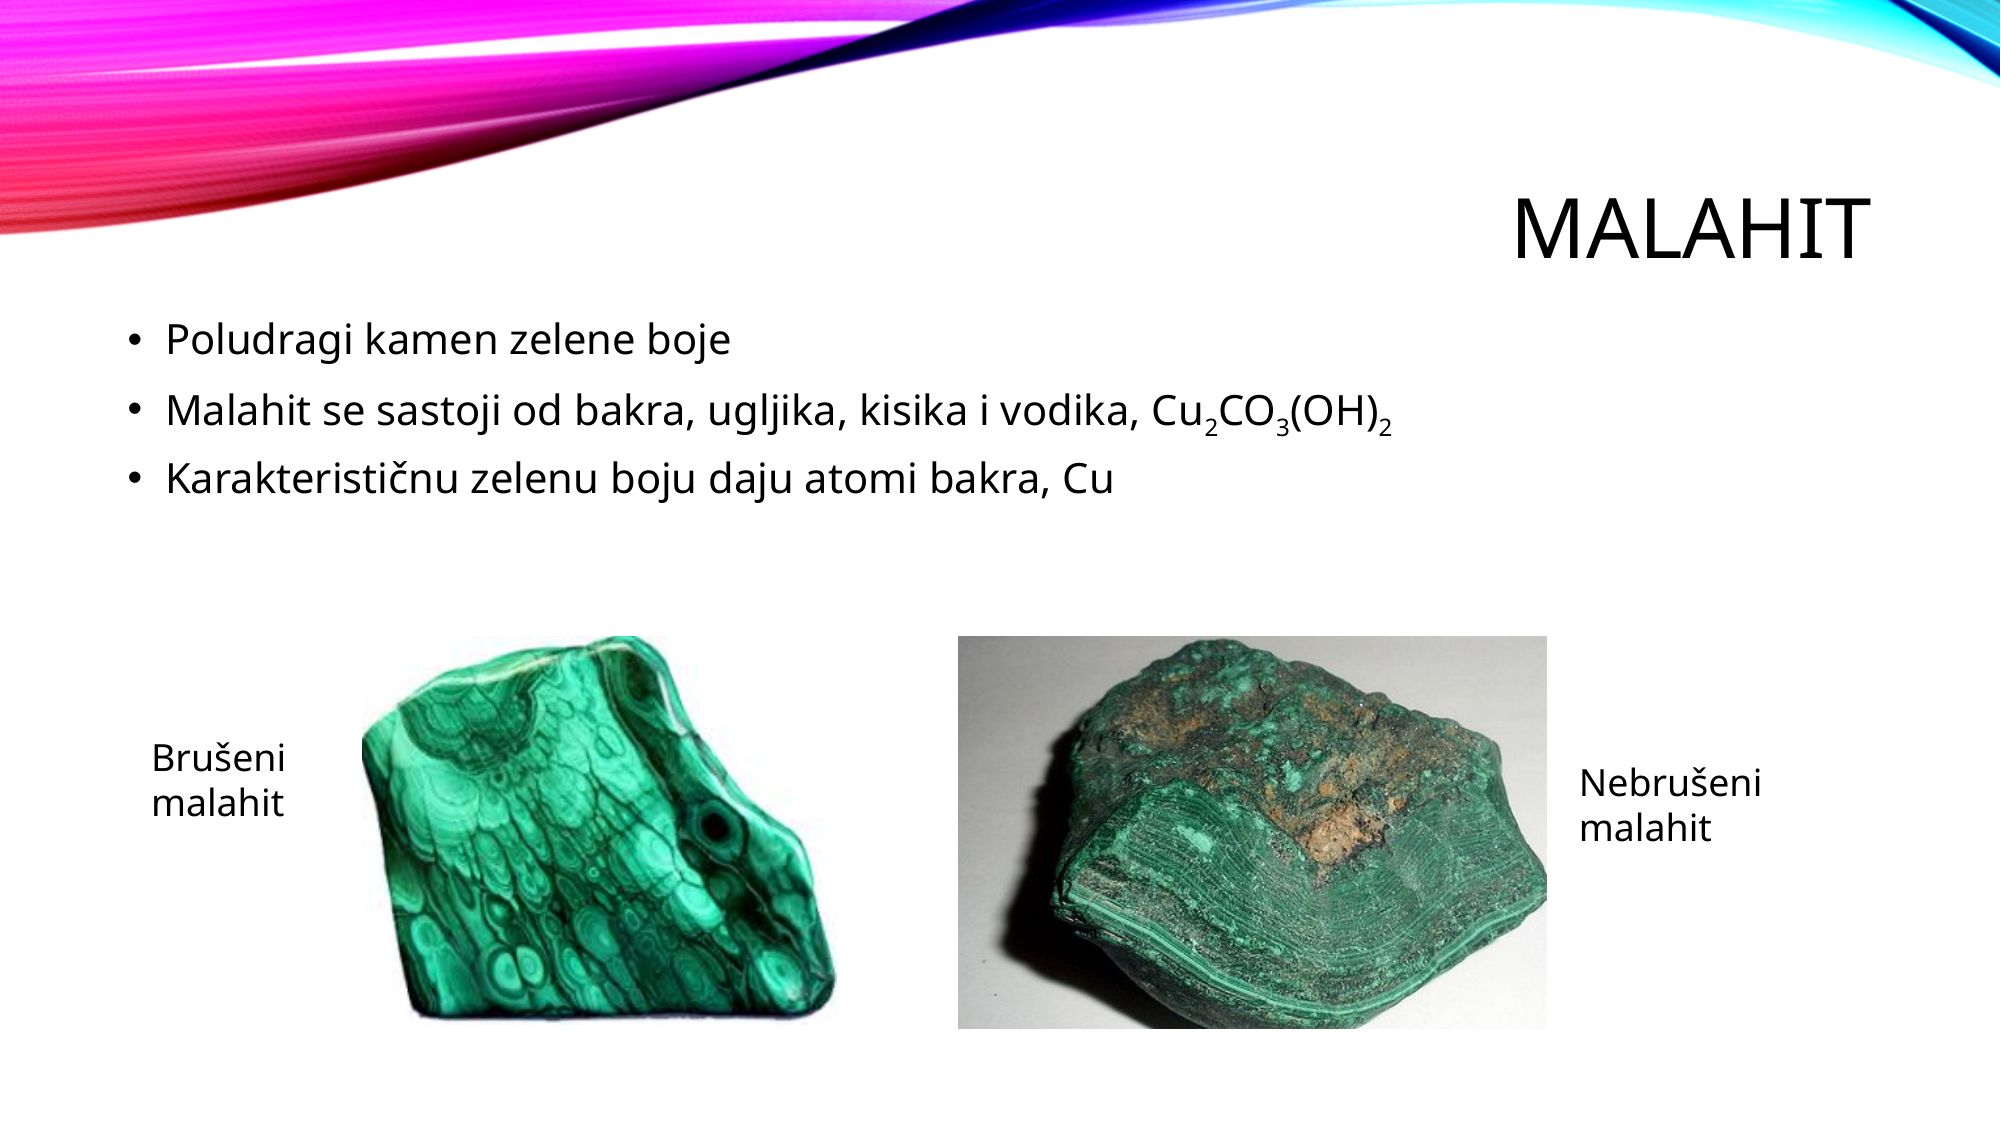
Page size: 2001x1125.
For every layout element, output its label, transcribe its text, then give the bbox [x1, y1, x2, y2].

picture [362, 636, 837, 1025]
list Poludragi kamen zelene boje Malahit se sastoji od bakra, ugljika, kisika i vodika, Cu2CO3(OH)2 Karakterističnu zelenu boju daju atomi bakra, Cu [112, 311, 1888, 1021]
text_box Brušeni malahit [136, 726, 362, 832]
title malahit [474, 125, 1888, 311]
picture [958, 636, 1548, 1029]
picture [1890, 0, 2000, 75]
picture [0, 0, 2000, 237]
text_box Nebrušeni malahit [1564, 752, 1818, 857]
picture [1910, 0, 2000, 45]
